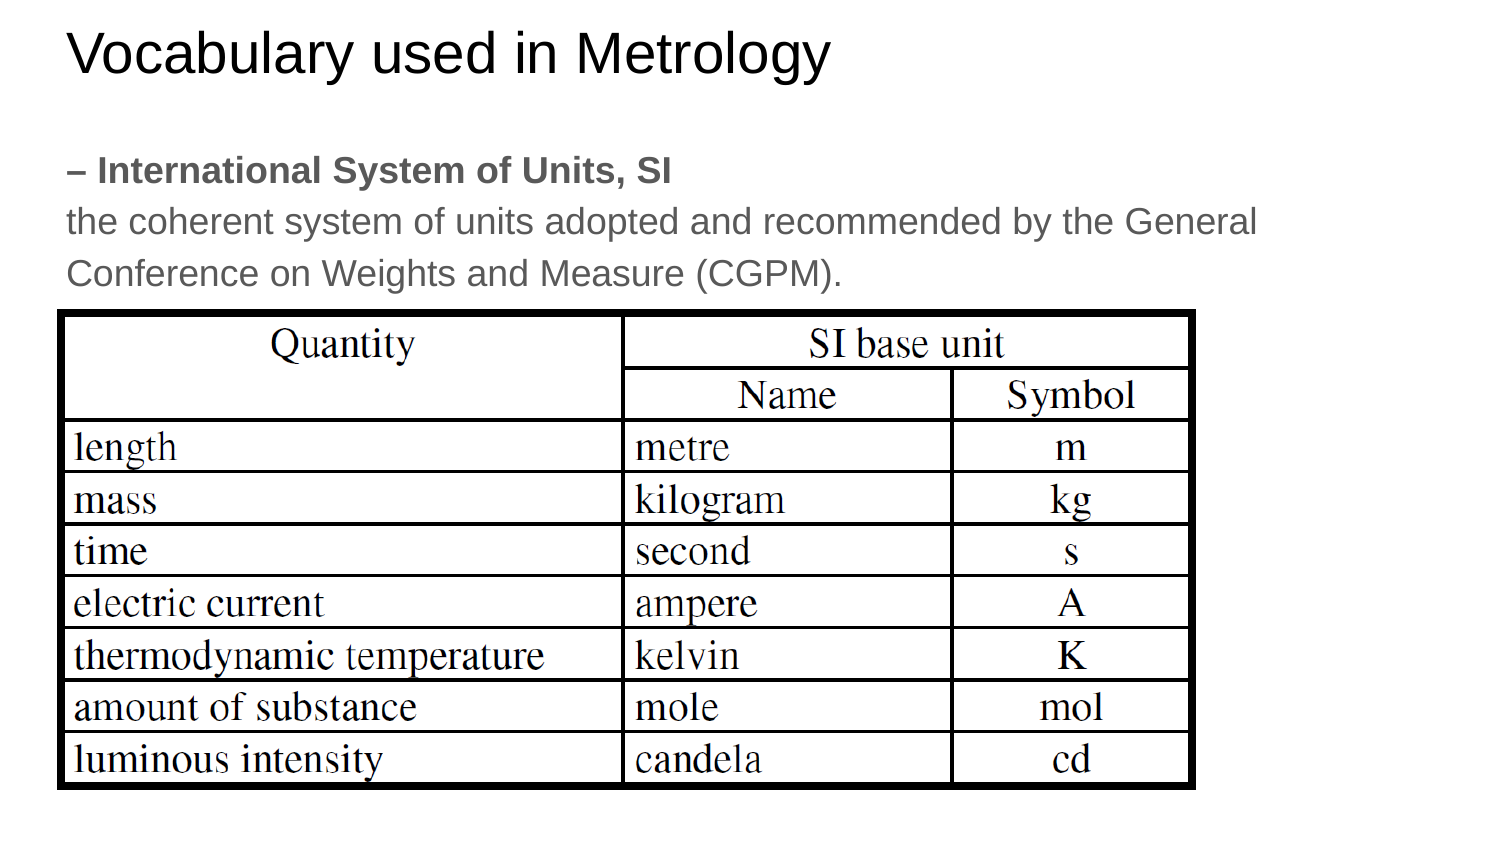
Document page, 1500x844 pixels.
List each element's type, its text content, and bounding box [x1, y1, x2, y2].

title Vocabulary used in Metrology [51, 0, 1449, 94]
list – International System of Units, SI the coherent system of units adopted and recommended by the General Conference on Weights and Measure (CGPM). [51, 124, 1449, 305]
picture [50, 303, 1202, 794]
